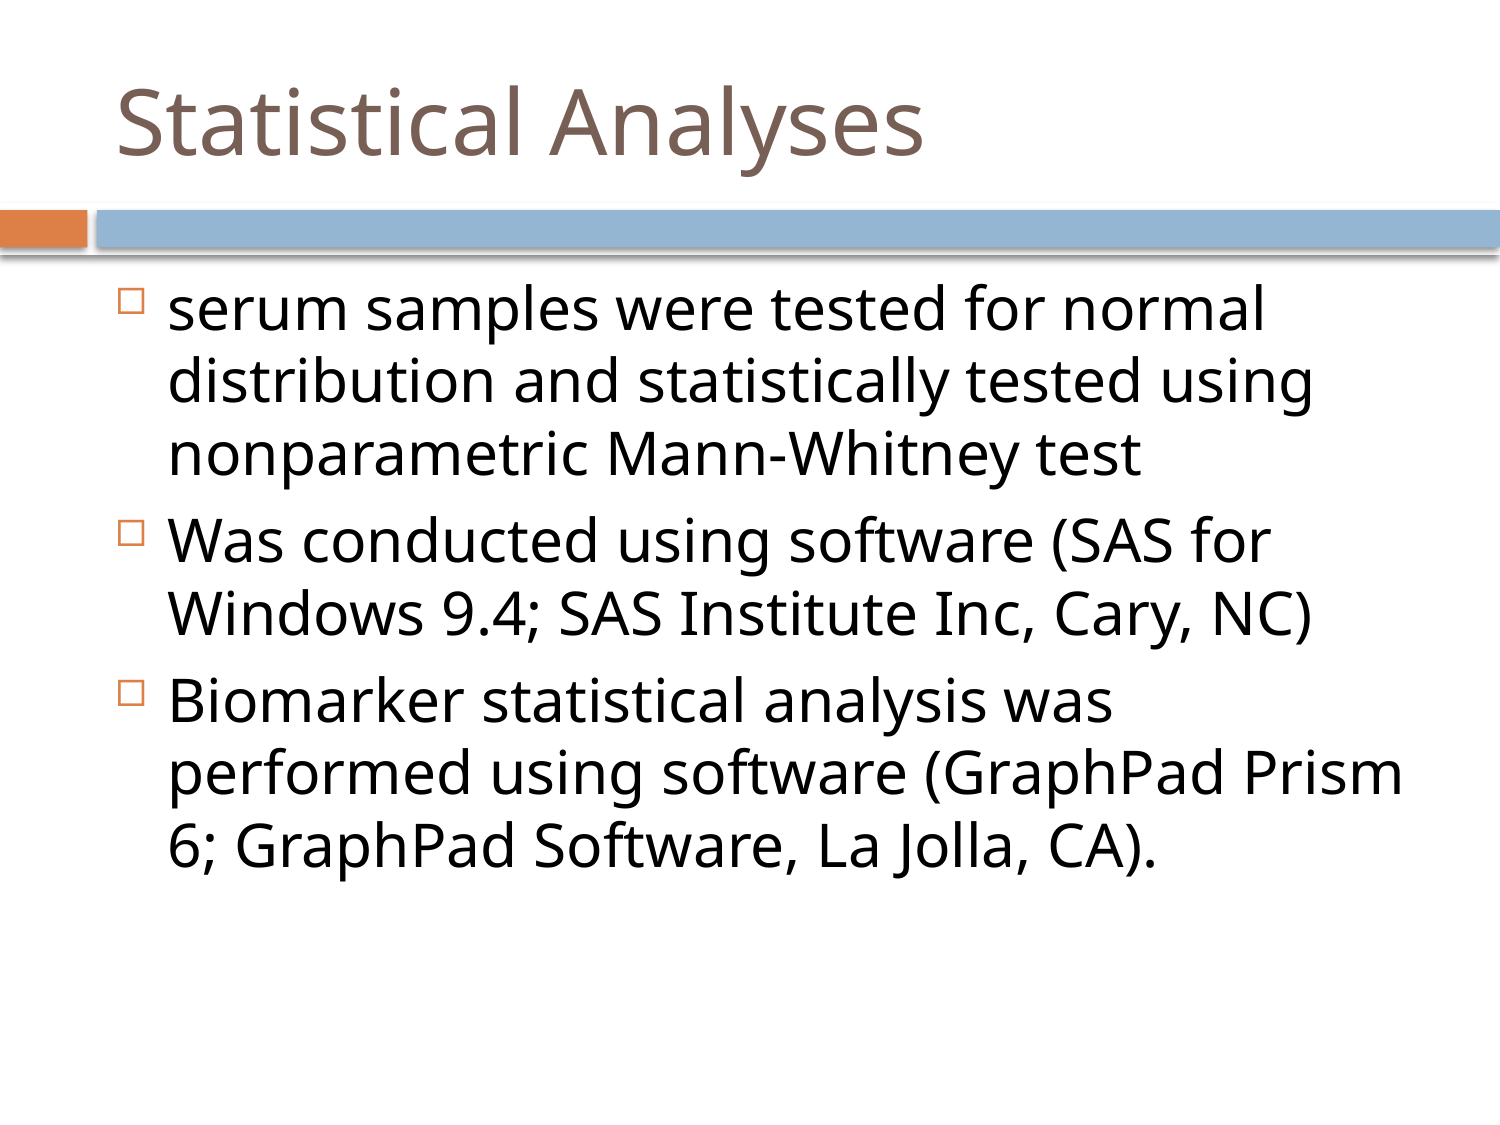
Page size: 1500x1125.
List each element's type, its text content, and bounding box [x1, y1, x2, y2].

title Statistical Analyses [100, 37, 1438, 200]
list serum samples were tested for normal distribution and statistically tested using nonparametric Mann-Whitney test Was conducted using software (SAS for Windows 9.4; SAS Institute Inc, Cary, NC) Biomarker statistical analysis was performed using software (GraphPad Prism 6; GraphPad Software, La Jolla, CA). [100, 262, 1438, 1000]
